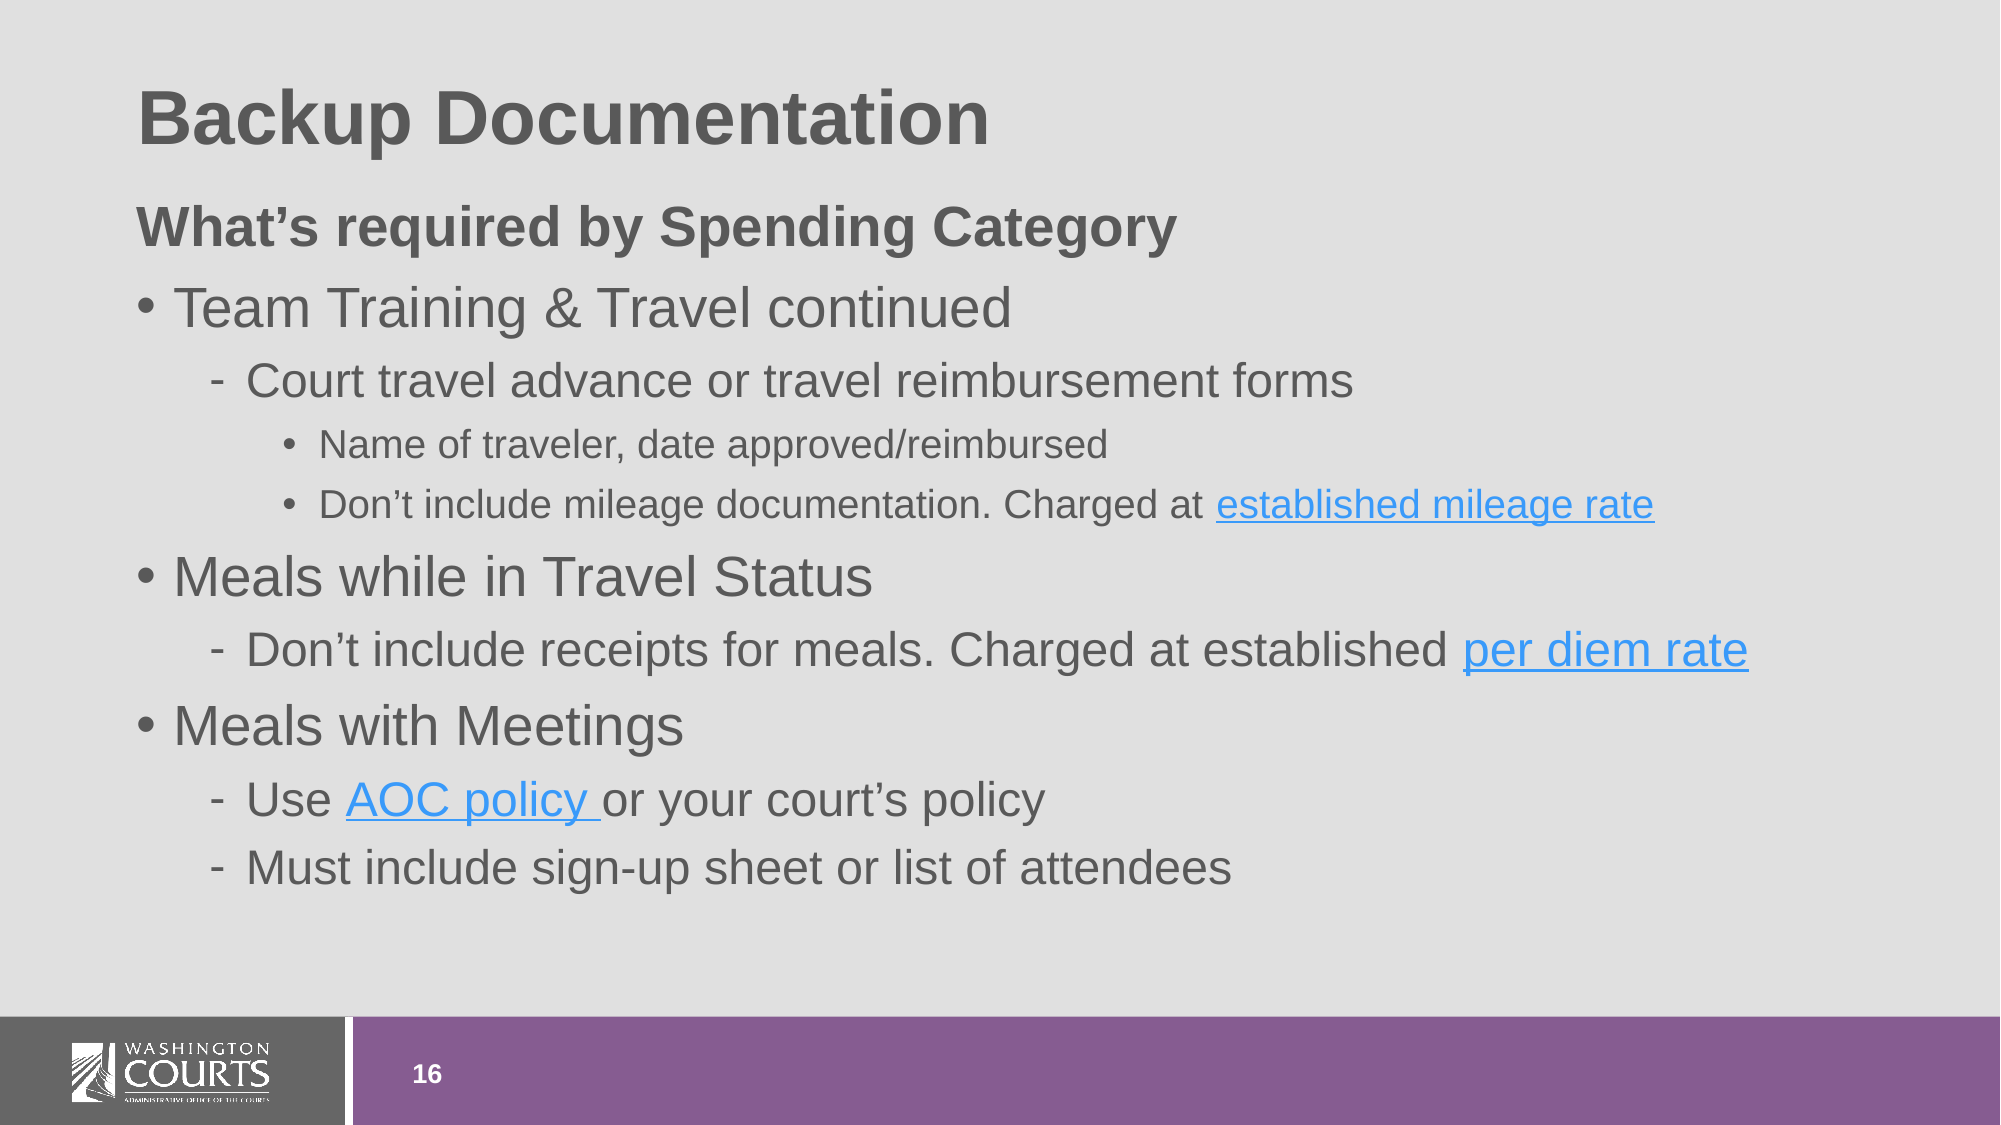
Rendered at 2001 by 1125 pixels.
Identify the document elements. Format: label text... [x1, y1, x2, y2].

list What’s required by Spending Category Team Training & Travel continued Court travel advance or travel reimbursement forms Name of traveler, date approved/reimbursed Don’t include mileage documentation. Charged at established mileage rate Meals while in Travel Status Don’t include receipts for meals. Charged at established per diem rate Meals with Meetings Use AOC policy or your court’s policy Must include sign-up sheet or list of attendees [121, 189, 1865, 904]
title Backup Documentation [137, 78, 1742, 162]
picture [69, 1040, 272, 1105]
